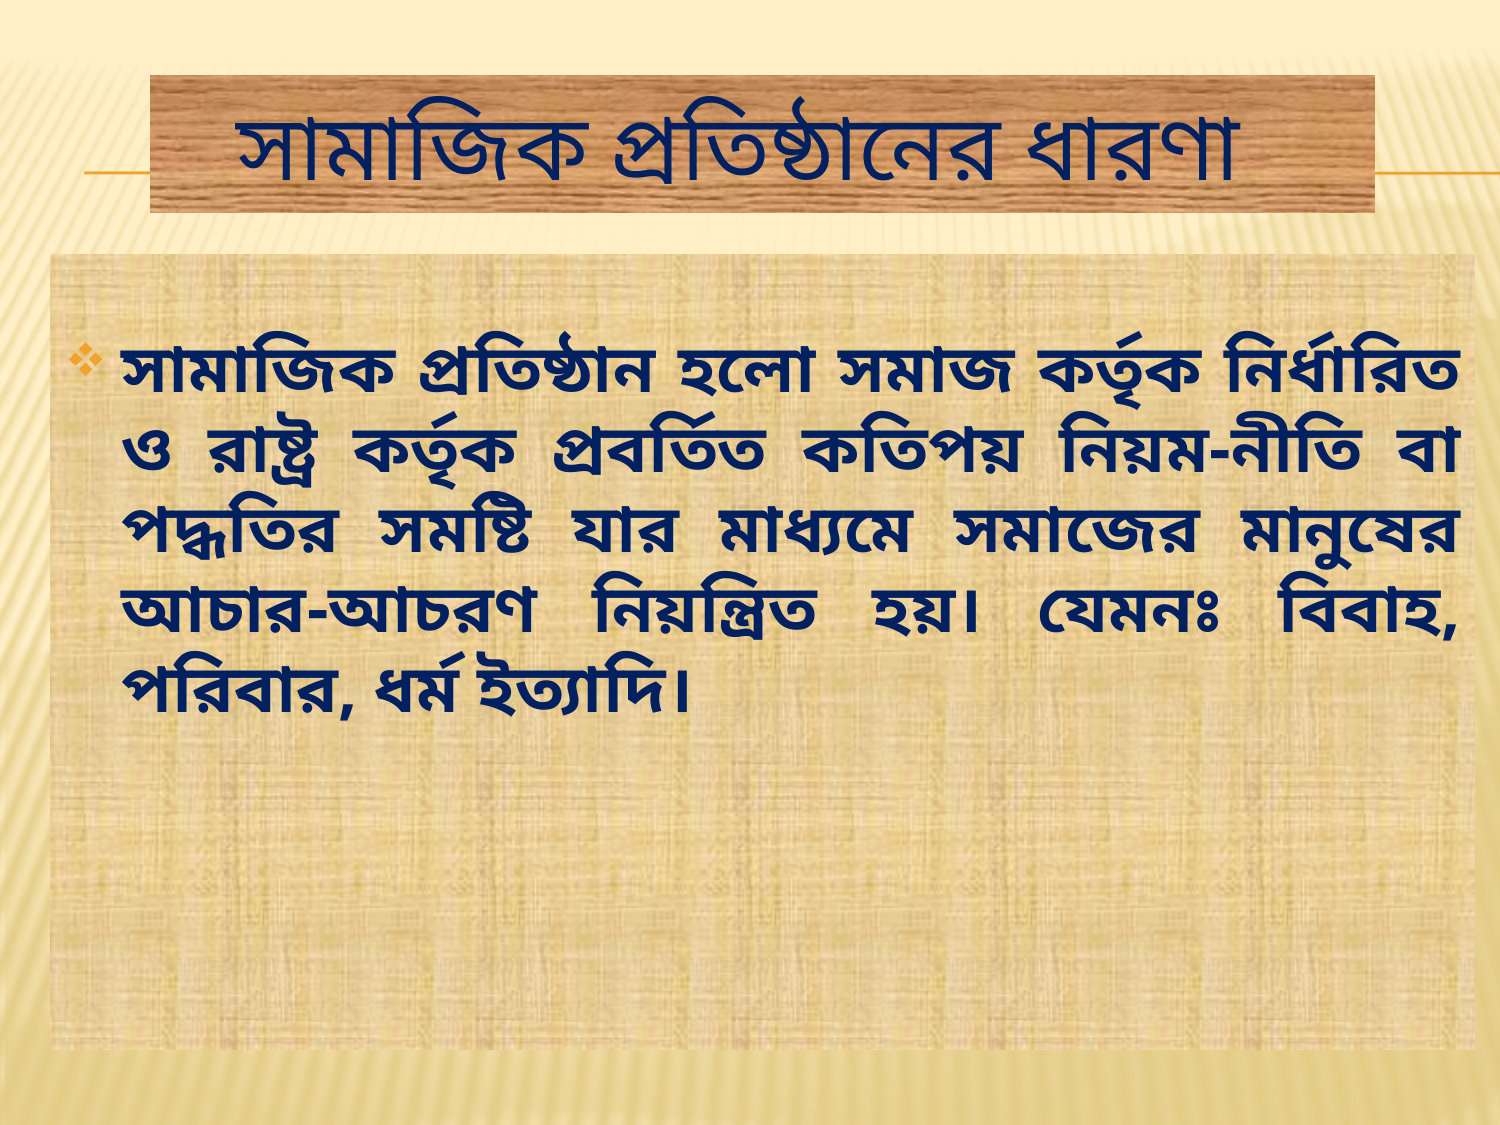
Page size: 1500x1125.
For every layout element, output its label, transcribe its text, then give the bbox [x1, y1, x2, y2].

list সামাজিক প্রতিষ্ঠান হলো সমাজ কর্তৃক নির্ধারিত ও রাষ্ট্র কর্তৃক প্রবর্তিত কতিপয় নিয়ম-নীতি বা পদ্ধতির সমষ্টি যার মাধ্যমে সমাজের মানুষের আচার-আচরণ নিয়ন্ত্রিত হয়। যেমনঃ বিবাহ, পরিবার, ধর্ম ইত্যাদি। [50, 254, 1475, 1050]
title সামাজিক প্রতিষ্ঠানের ধারণা [150, 75, 1375, 213]
